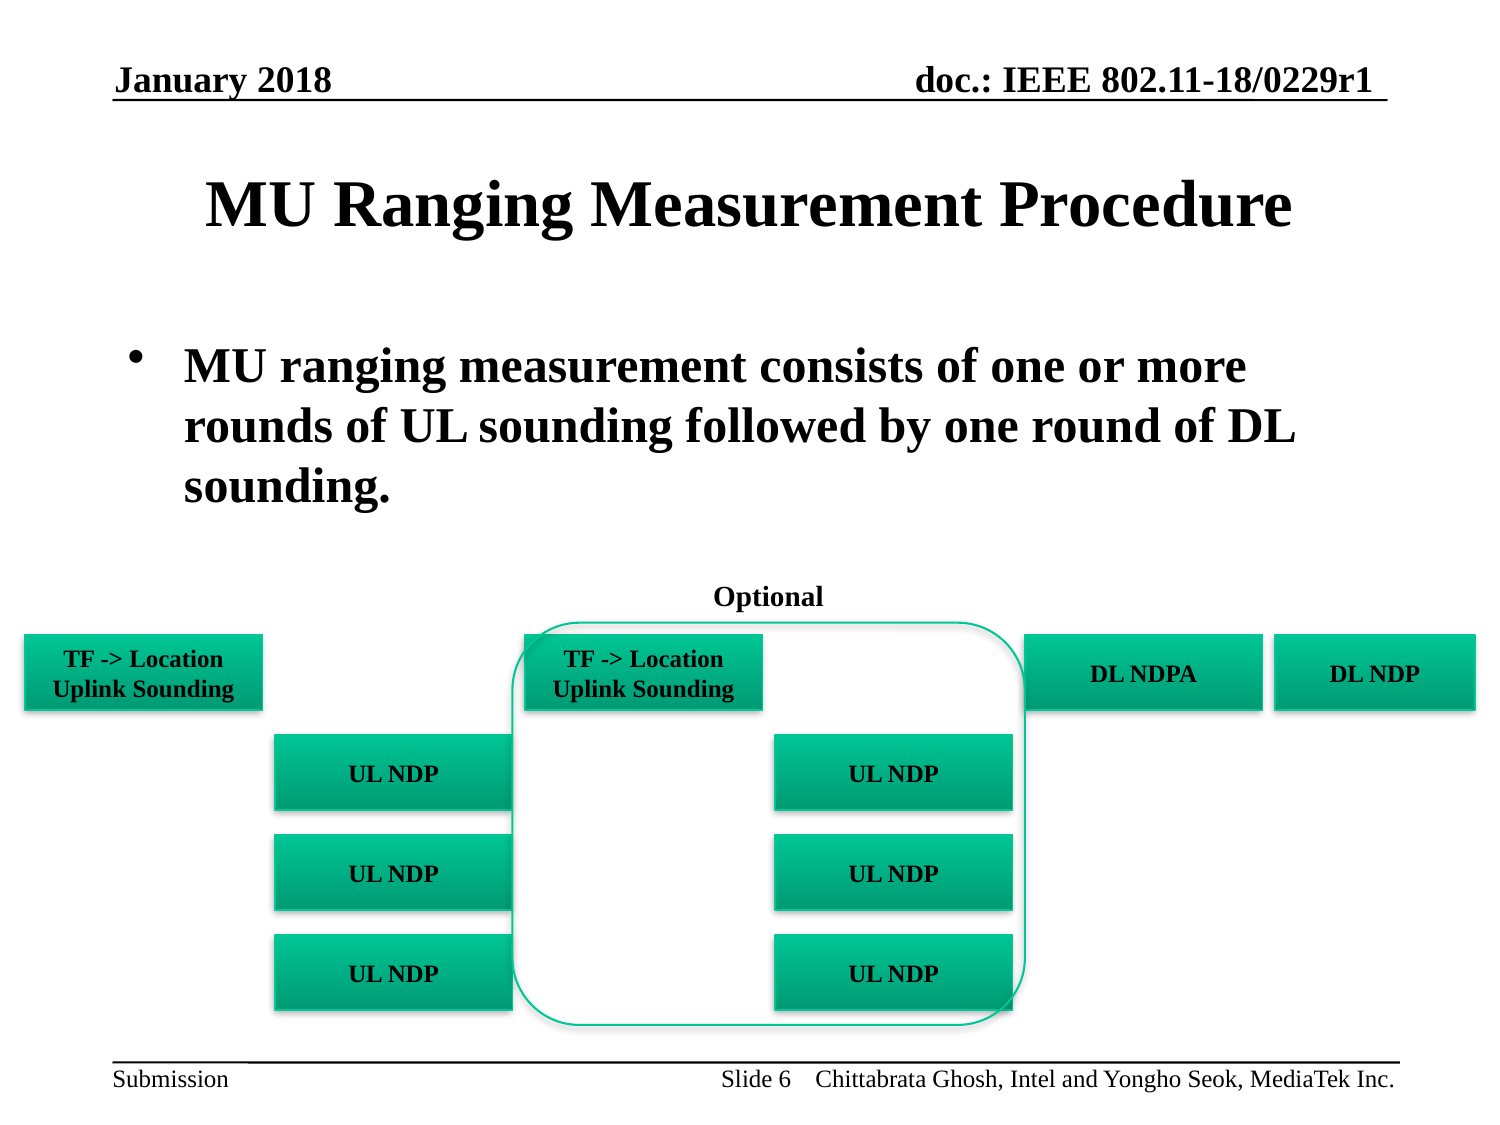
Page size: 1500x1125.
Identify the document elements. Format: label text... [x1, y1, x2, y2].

list MU ranging measurement consists of one or more rounds of UL sounding followed by one round of DL sounding. [112, 324, 1388, 1001]
text_box Optional [698, 570, 839, 620]
slide_number Slide 6 [720, 1061, 792, 1093]
text_box UL NDP [274, 834, 507, 911]
text_box [511, 621, 1026, 1026]
title MU Ranging Measurement Procedure [112, 112, 1388, 288]
footer Chittabrata Ghosh, Intel and Yongho Seok, MediaTek Inc. [812, 1061, 1402, 1093]
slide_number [114, 54, 335, 101]
text_box UL NDP [274, 734, 507, 811]
text_box UL NDP [274, 934, 513, 1011]
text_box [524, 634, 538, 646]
text_box DL NDP [1274, 634, 1476, 711]
text_box DL NDPA [1024, 634, 1263, 711]
text_box TF -> Location Uplink Sounding [24, 634, 263, 711]
